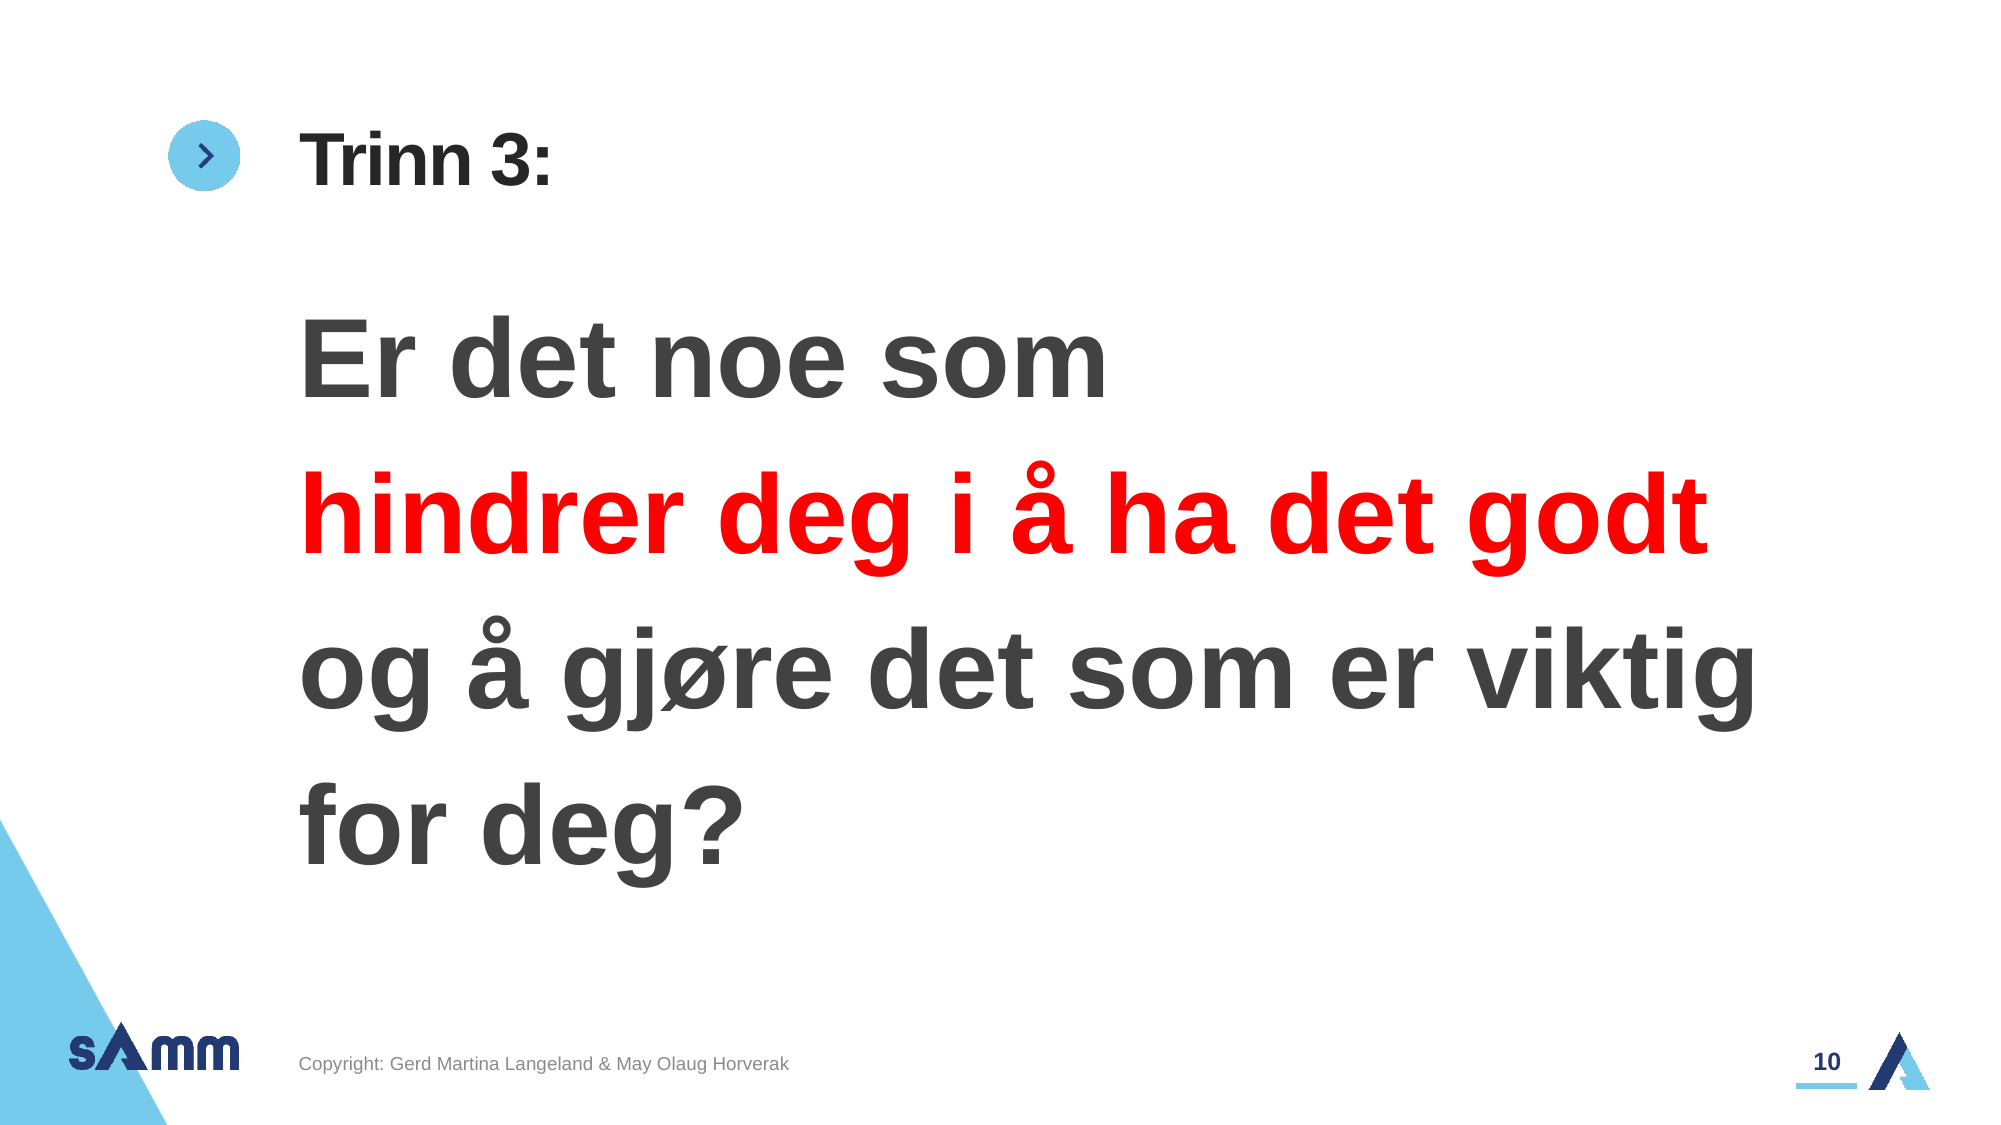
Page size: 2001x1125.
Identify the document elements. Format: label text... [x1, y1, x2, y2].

picture [168, 120, 240, 191]
picture [1868, 1032, 1930, 1090]
footer Copyright: Gerd Martina Langeland & May Olaug Horverak [283, 1054, 1165, 1071]
list Er det noe som hindrer deg i å ha det godt og å gjøre det som er viktig for deg? [283, 277, 1920, 897]
slide_number 10 [1796, 1033, 1859, 1088]
title Trinn 3: [284, 102, 1920, 277]
picture [0, 737, 239, 1125]
